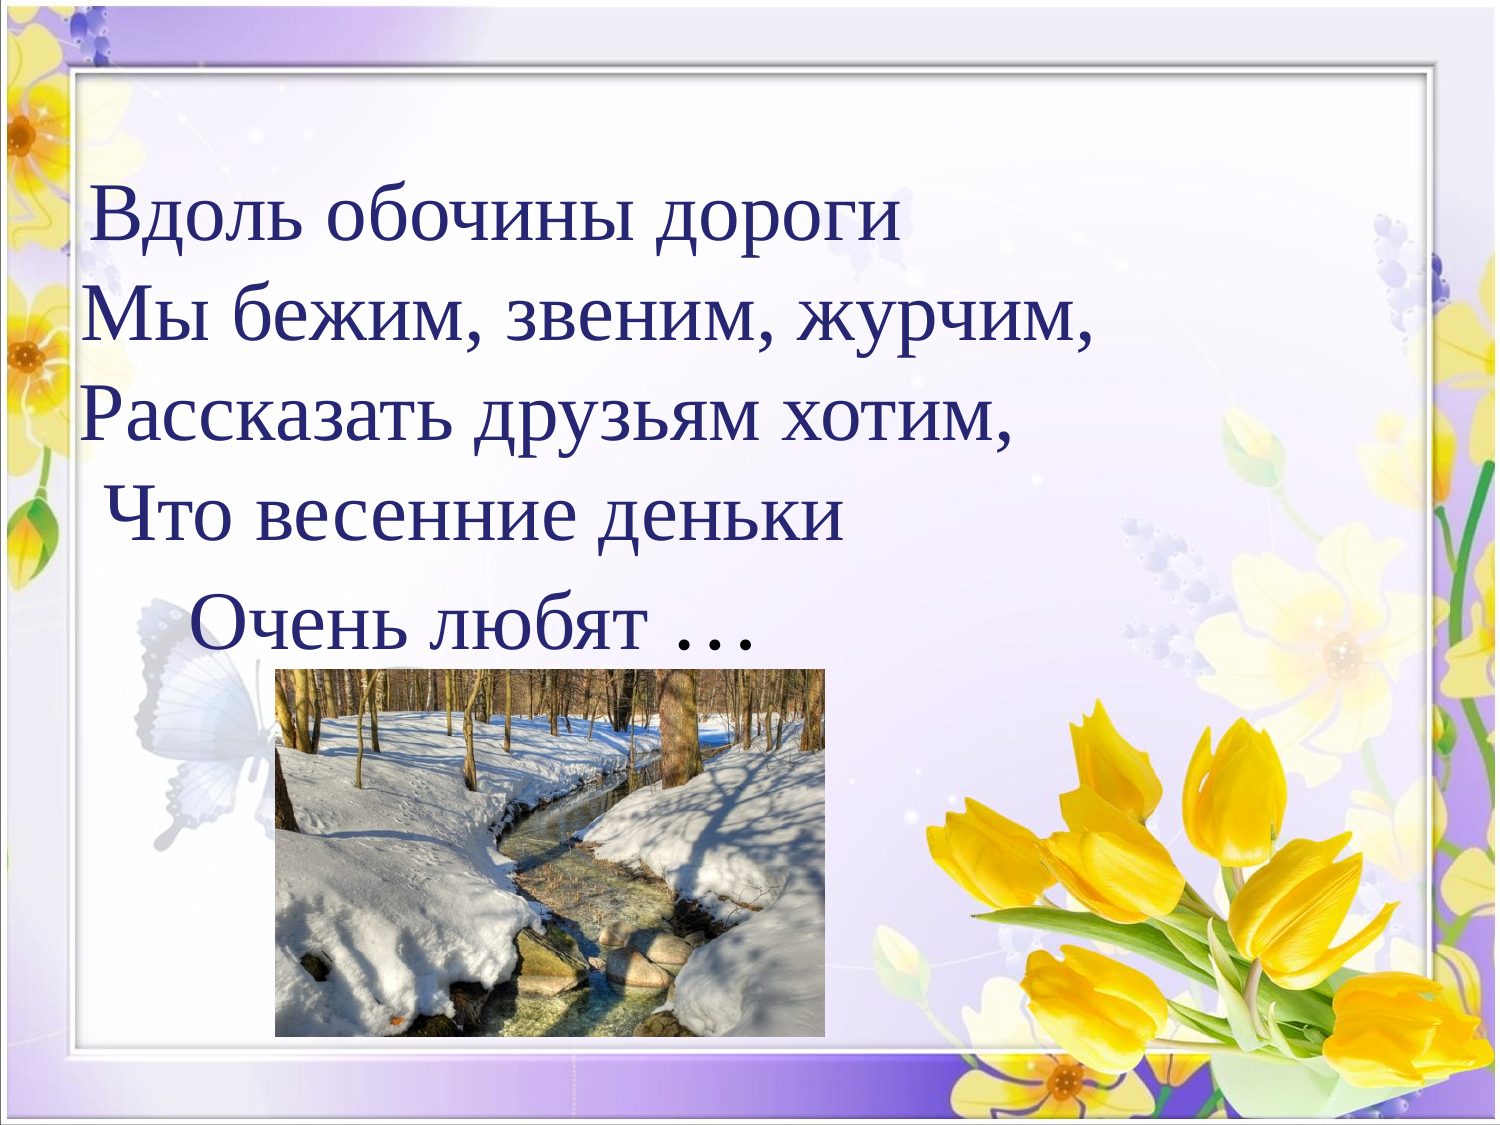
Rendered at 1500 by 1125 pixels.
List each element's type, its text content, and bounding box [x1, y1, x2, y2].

picture [0, 0, 1500, 1125]
title Вдоль обочины дороги Мы бежим, звеним, журчим, Рассказать друзьям хотим, Что весенние деньки Очень любят … [0, 125, 1125, 700]
